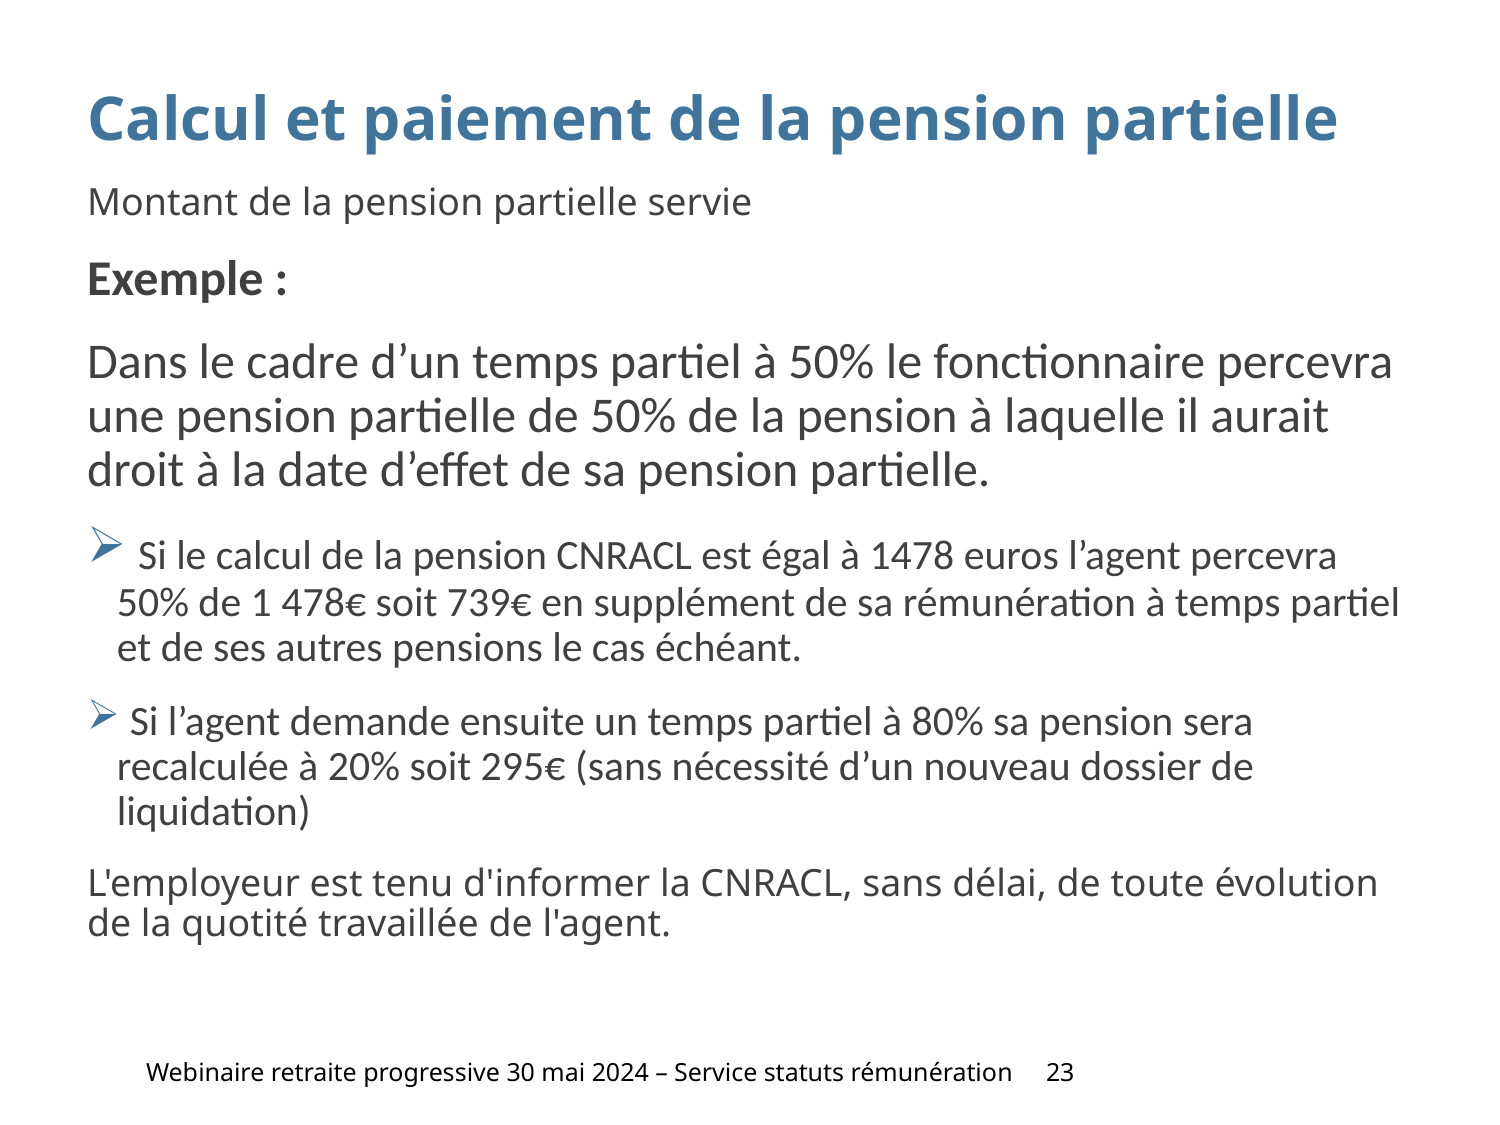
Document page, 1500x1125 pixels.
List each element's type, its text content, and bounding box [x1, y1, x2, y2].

list Calcul et paiement de la pension partielle Montant de la pension partielle servie Exemple : Dans le cadre d’un temps partiel à 50% le fonctionnaire percevra une pension partielle de 50% de la pension à laquelle il aurait droit à la date d’effet de sa pension partielle. Si le calcul de la pension CNRACL est égal à 1478 euros l’agent percevra 50% de 1 478€ soit 739€ en supplément de sa rémunération à temps partiel et de ses autres pensions le cas échéant. Si l’agent demande ensuite un temps partiel à 80% sa pension sera recalculée à 20% soit 295€ (sans nécessité d’un nouveau dossier de liquidation) L'employeur est tenu d'informer la CNRACL, sans délai, de toute évolution de la quotité travaillée de l'agent. [87, 80, 1413, 980]
